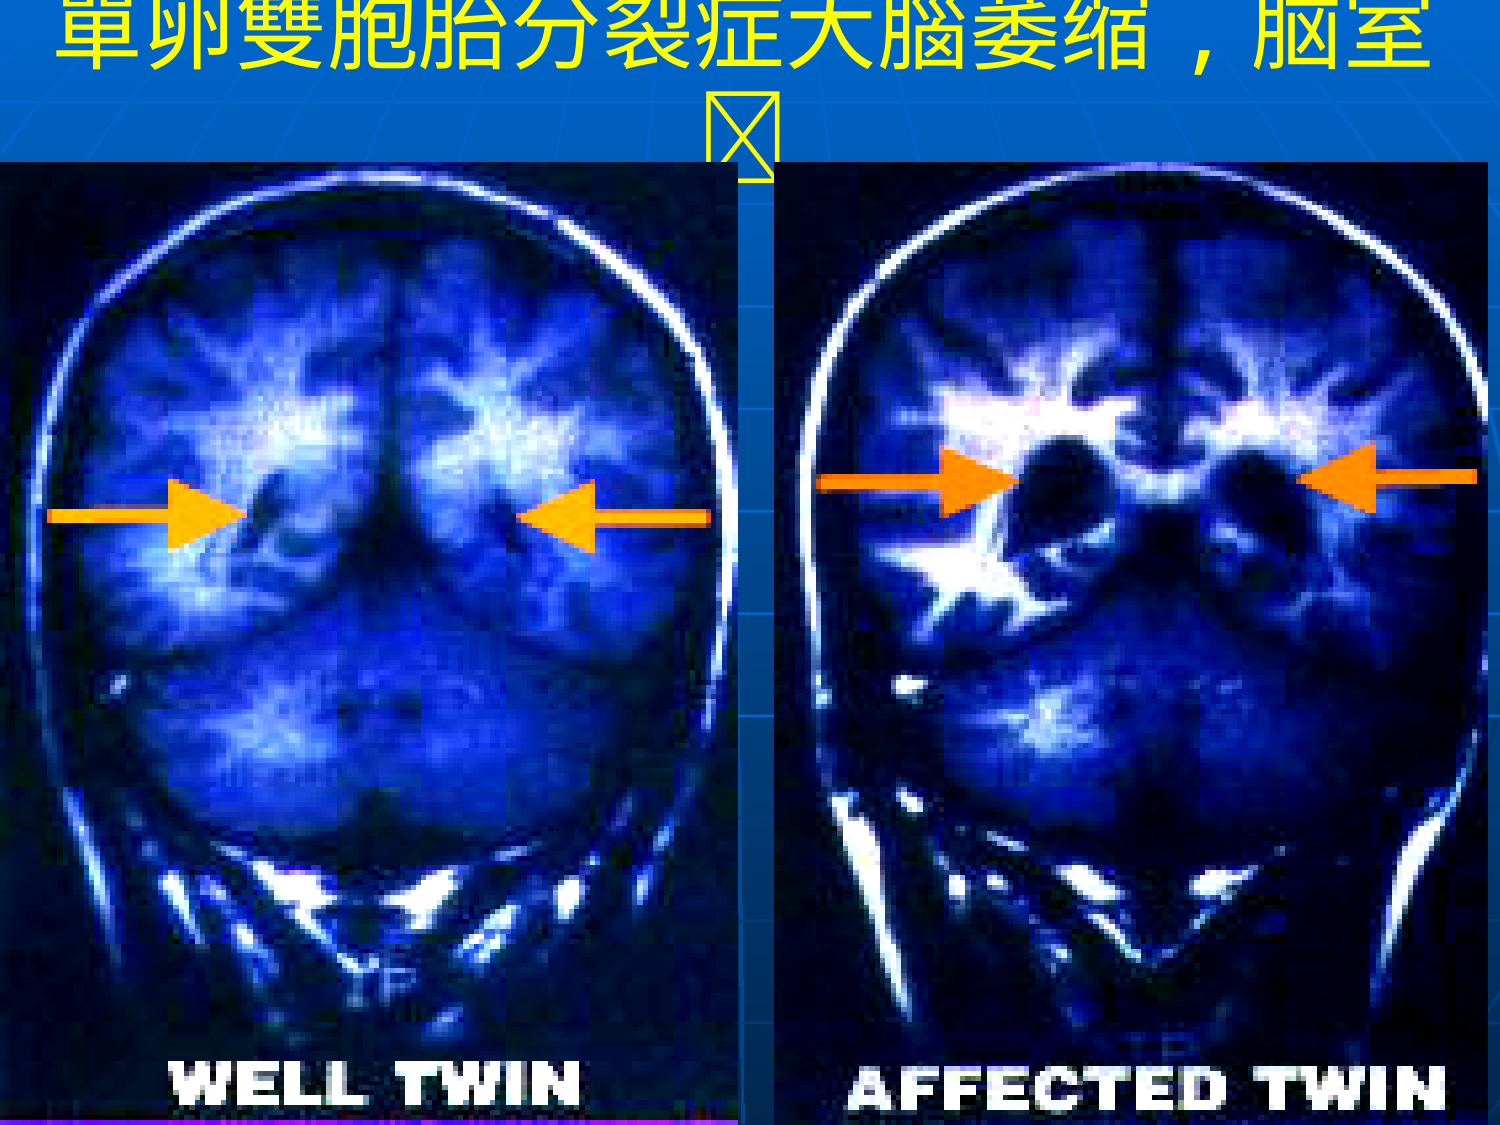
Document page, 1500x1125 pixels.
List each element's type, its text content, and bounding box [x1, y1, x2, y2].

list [774, 162, 1488, 1125]
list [0, 162, 738, 1125]
title 單卵雙胞胎分裂症大腦萎缩,脑室 [0, 0, 1488, 163]
